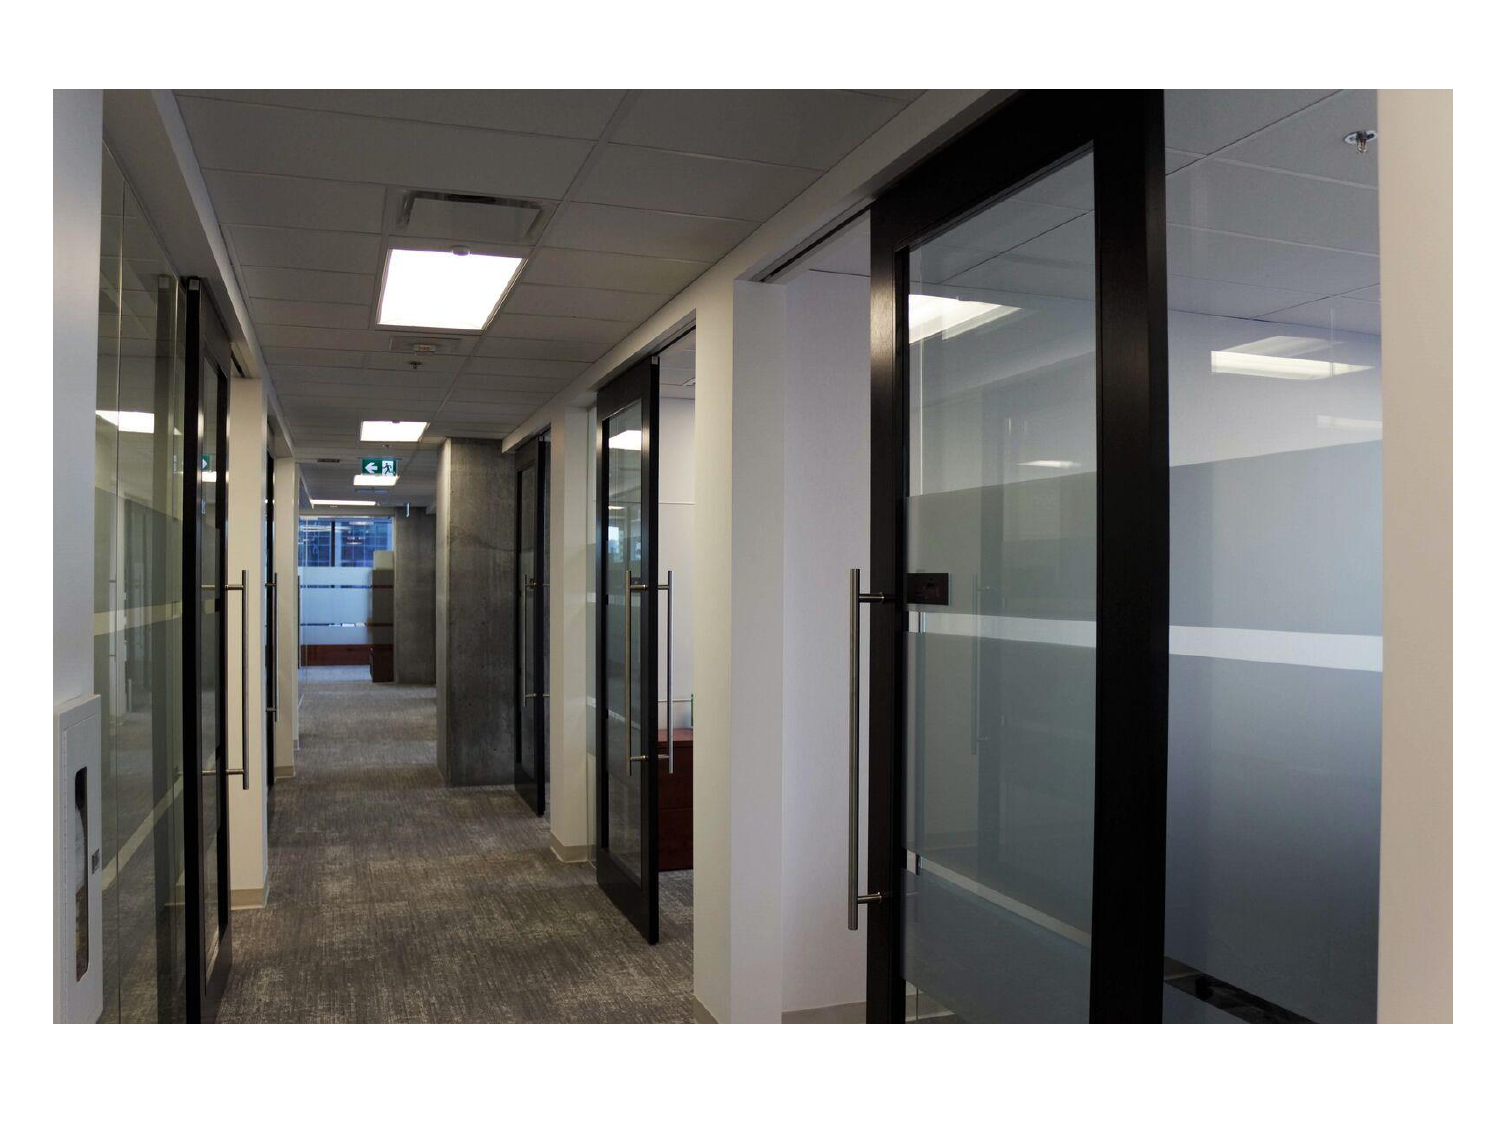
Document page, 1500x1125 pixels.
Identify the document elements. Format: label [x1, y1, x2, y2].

list [52, 89, 1453, 1024]
